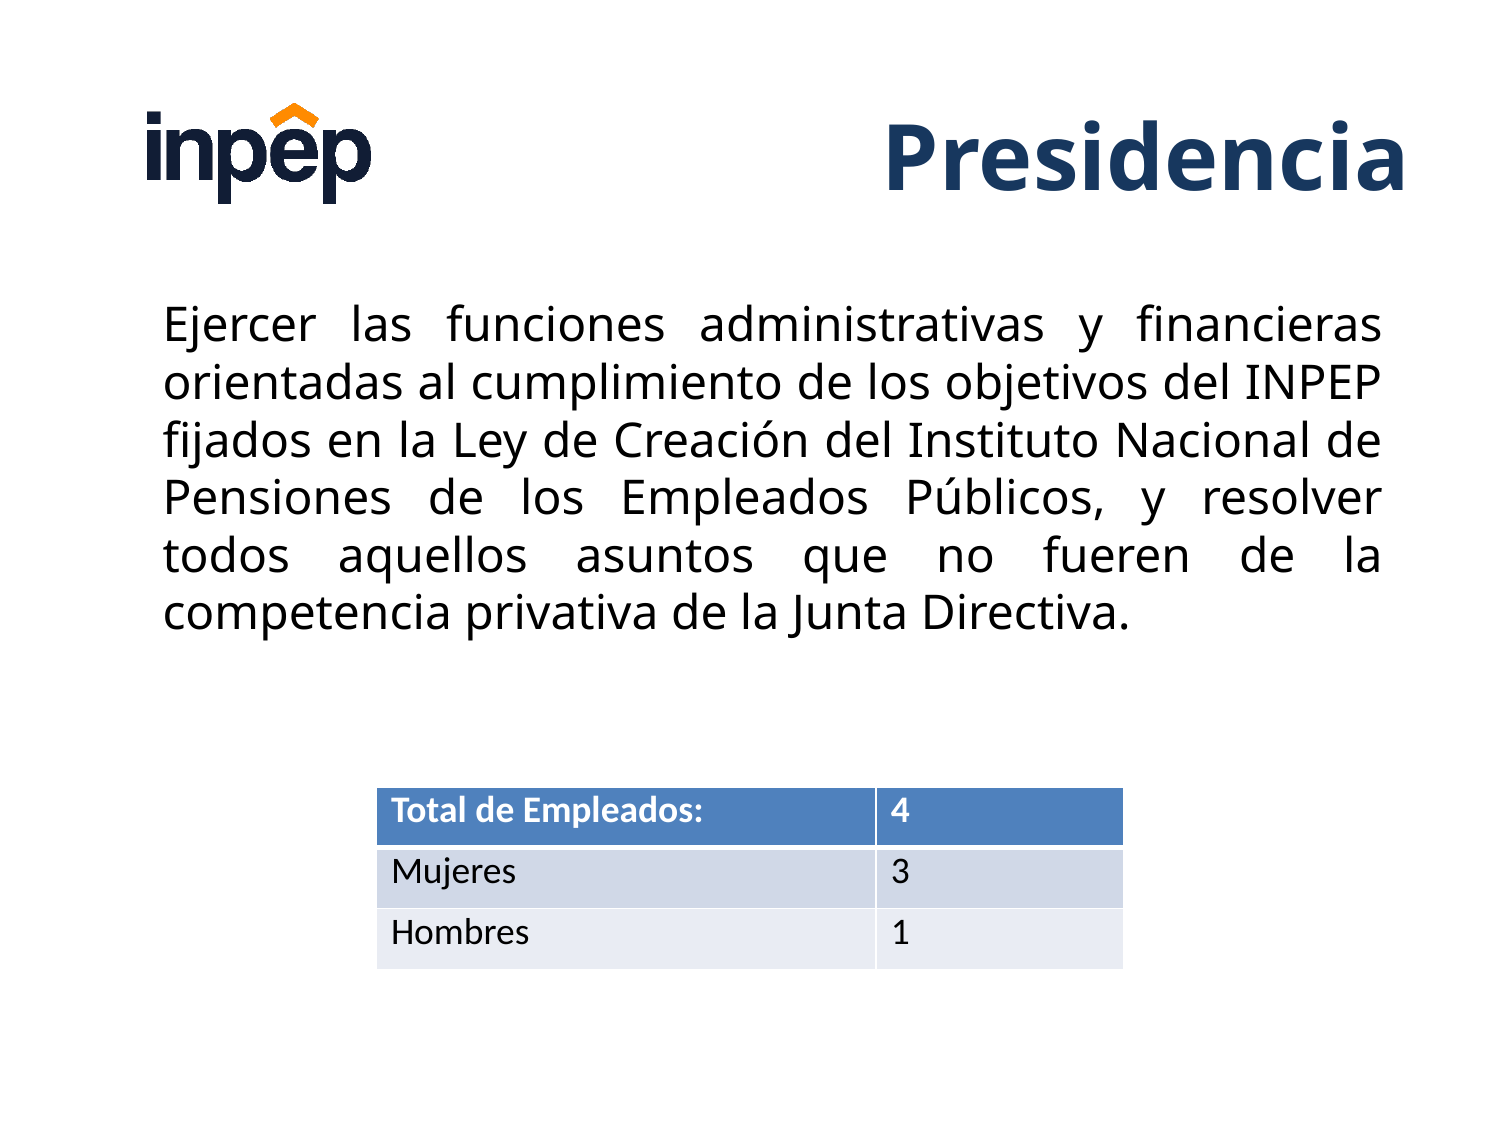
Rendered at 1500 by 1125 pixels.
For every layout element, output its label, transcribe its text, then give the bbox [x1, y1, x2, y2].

table_cell 3 [877, 850, 1123, 908]
title Presidencia [75, 60, 1425, 248]
table_cell Hombres [377, 909, 875, 969]
table_header 4 [877, 788, 1123, 845]
table_cell Mujeres [377, 850, 875, 908]
list Ejercer las funciones administrativas y financieras orientadas al cumplimiento de los objetivos del INPEP fijados en la Ley de Creación del Instituto Nacional de Pensiones de los Empleados Públicos, y resolver todos aquellos asuntos que no fueren de la competencia privativa de la Junta Directiva. [147, 286, 1400, 653]
picture [147, 103, 371, 205]
table_cell 1 [877, 909, 1123, 969]
table_header Total de Empleados: [377, 788, 875, 845]
